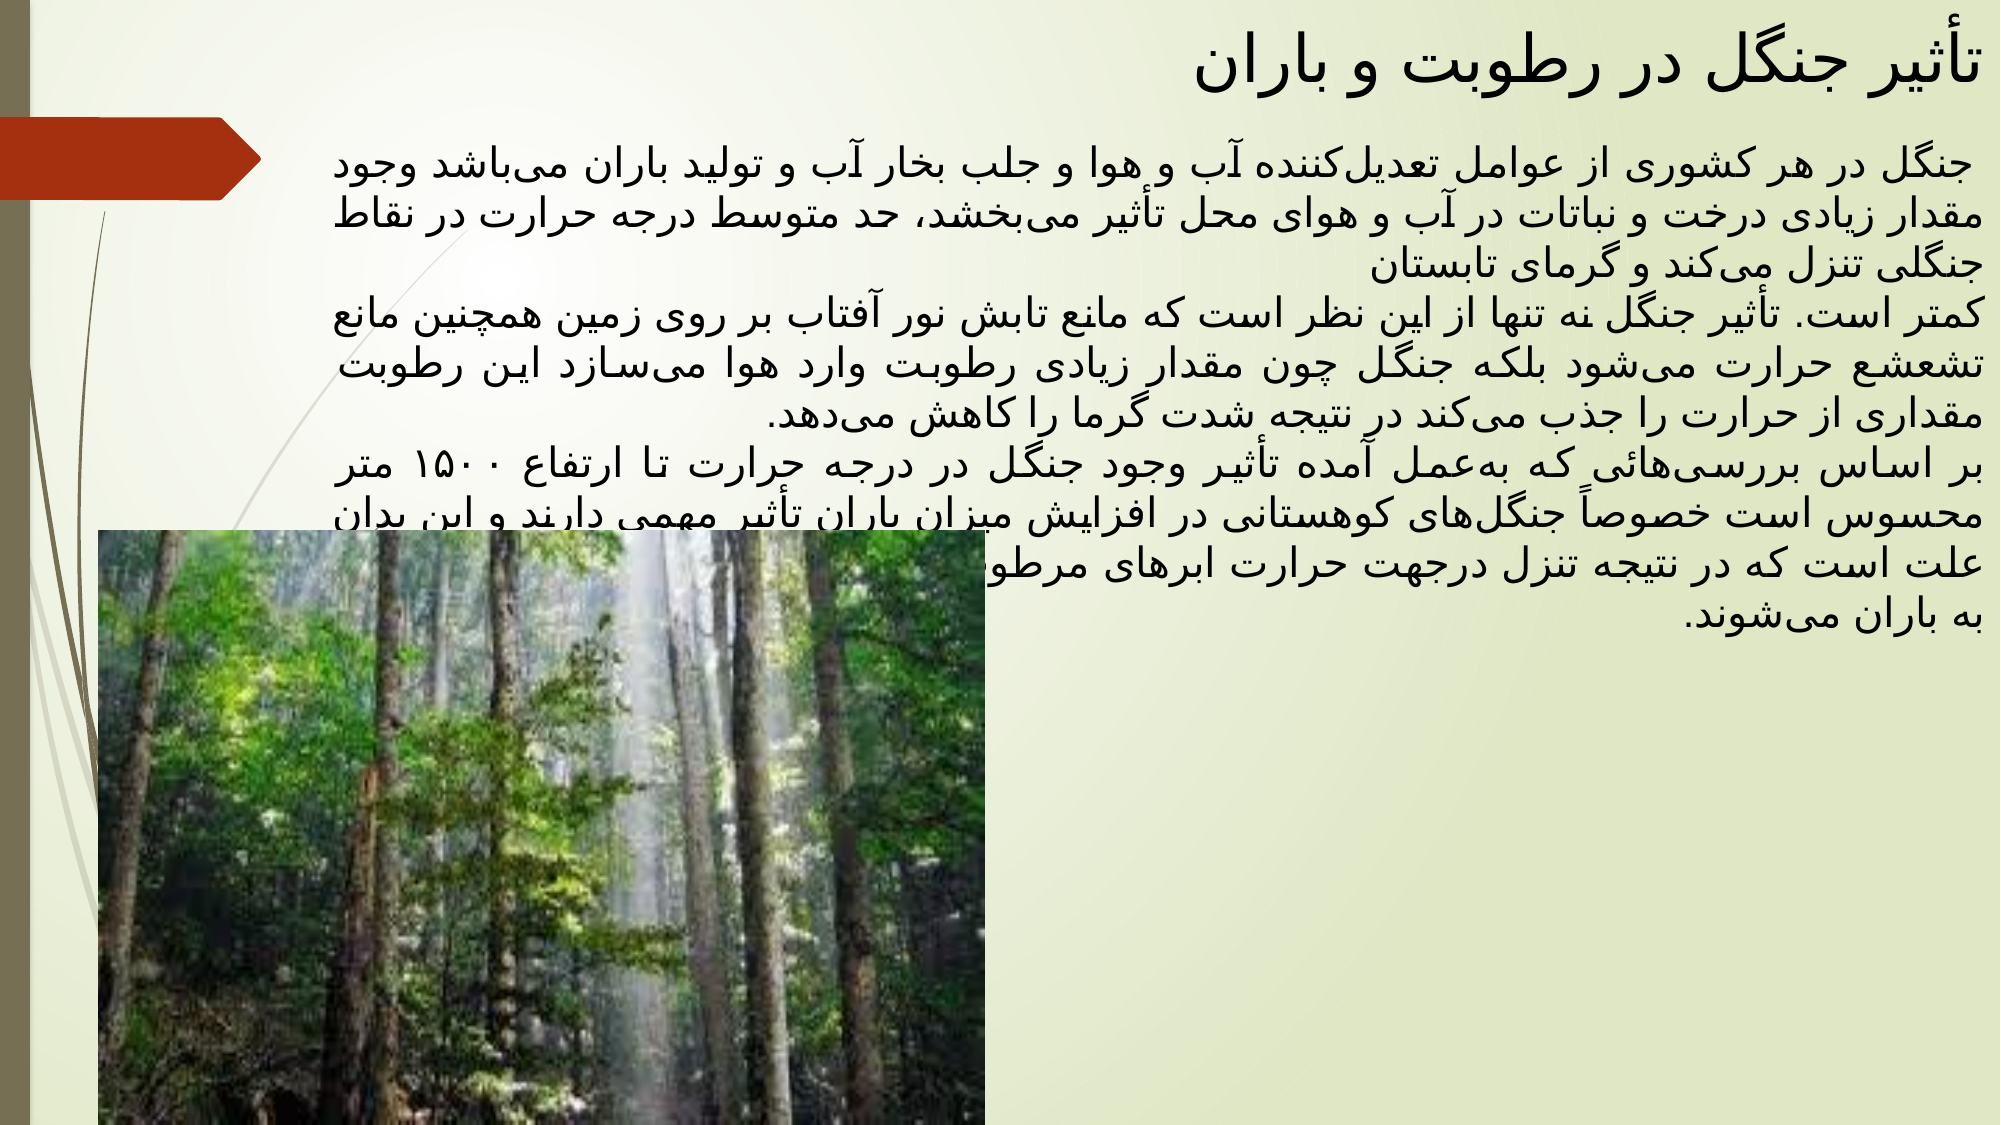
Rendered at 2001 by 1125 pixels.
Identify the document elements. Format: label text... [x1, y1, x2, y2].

picture [98, 529, 985, 1125]
text_box تأثير جنگل در رطوبت و باران جنگل در هر کشورى از عوامل تعديل‌کننده آب و هوا و جلب بخار آب و توليد باران مى‌باشد وجود مقدار زيادى درخت و نباتات در آب و هواى محل تأثير مى‌بخشد، حد متوسط درجه حرارت در نقاط جنگلى تنزل مى‌کند و گرماى تابستان کمتر است. تأثير جنگل نه تنها از اين نظر است که مانع تابش نور آفتاب بر روى زمين همچنين مانع تشعشع حرارت مى‌شود بلکه جنگل چون مقدار زيادى رطوبت وارد هوا مى‌سازد اين رطوبت مقدارى از حرارت را جذب مى‌کند در نتيجه شدت گرما را کاهش مى‌دهد. بر اساس بررسى‌هائى که به‌عمل آمده تأثير وجود جنگل در درجه حرارت تا ارتفاع ۱۵۰۰ متر محسوس است خصوصاً جنگل‌هاى کوهستانى در افزايش ميزان باران تأثير مهمى دارند و اين بدان علت است که در نتيجه تنزل درجهت حرارت ابرهاى مرطوب زودتر اشباع شده و به‌سرعت تبديل به باران مى‌شوند. [316, 8, 2000, 644]
